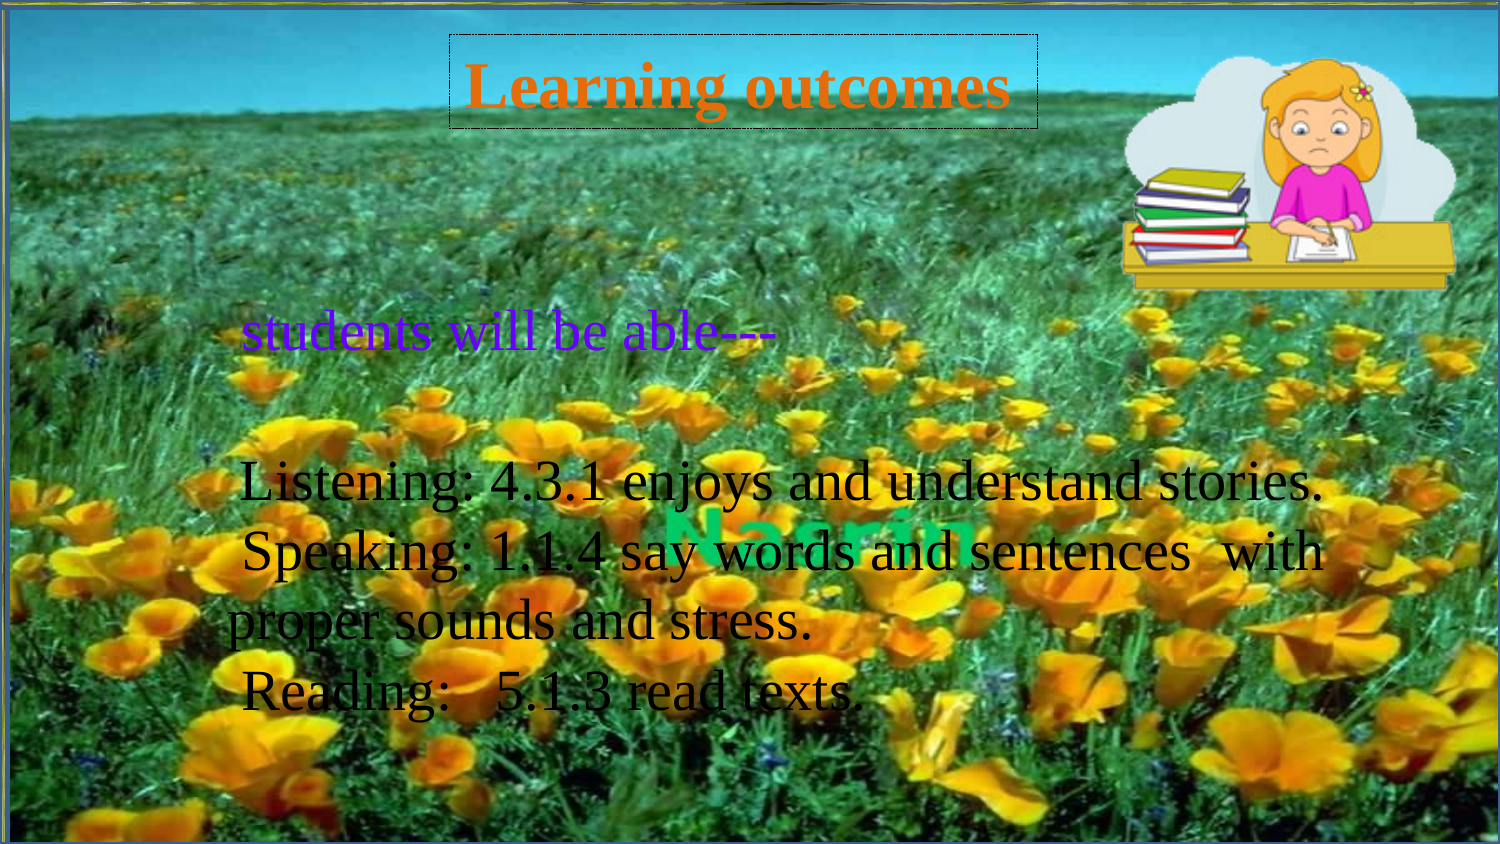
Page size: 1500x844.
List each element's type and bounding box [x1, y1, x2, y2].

text_box [0, 0, 1500, 844]
text_box [449, 34, 1462, 298]
